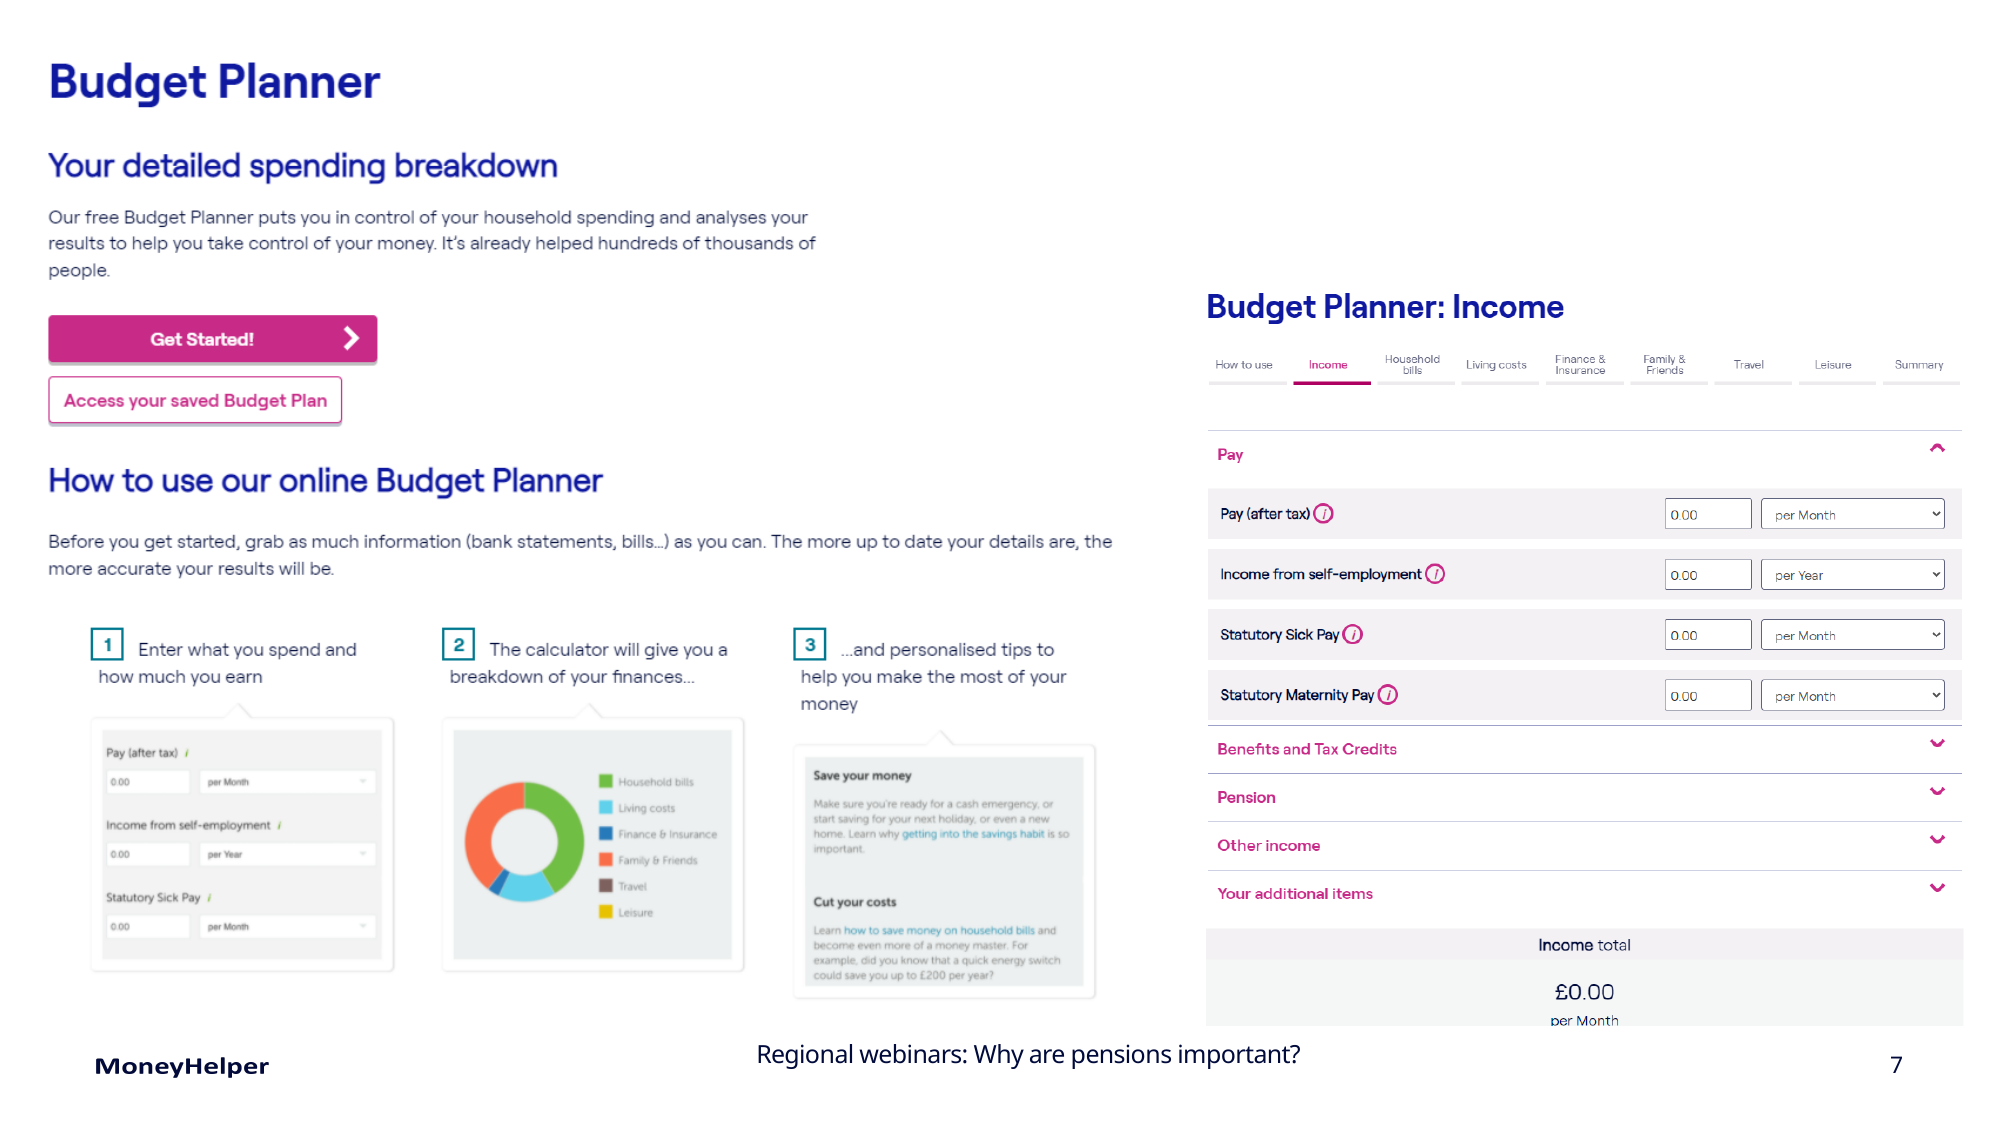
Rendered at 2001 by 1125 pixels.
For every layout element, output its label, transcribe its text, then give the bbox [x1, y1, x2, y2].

picture [25, 45, 1153, 1026]
slide_number 7 [1412, 1050, 1904, 1103]
picture [96, 1057, 269, 1078]
picture [1191, 284, 1981, 1026]
footer Regional webinars: Why are pensions important? [756, 1038, 1392, 1099]
